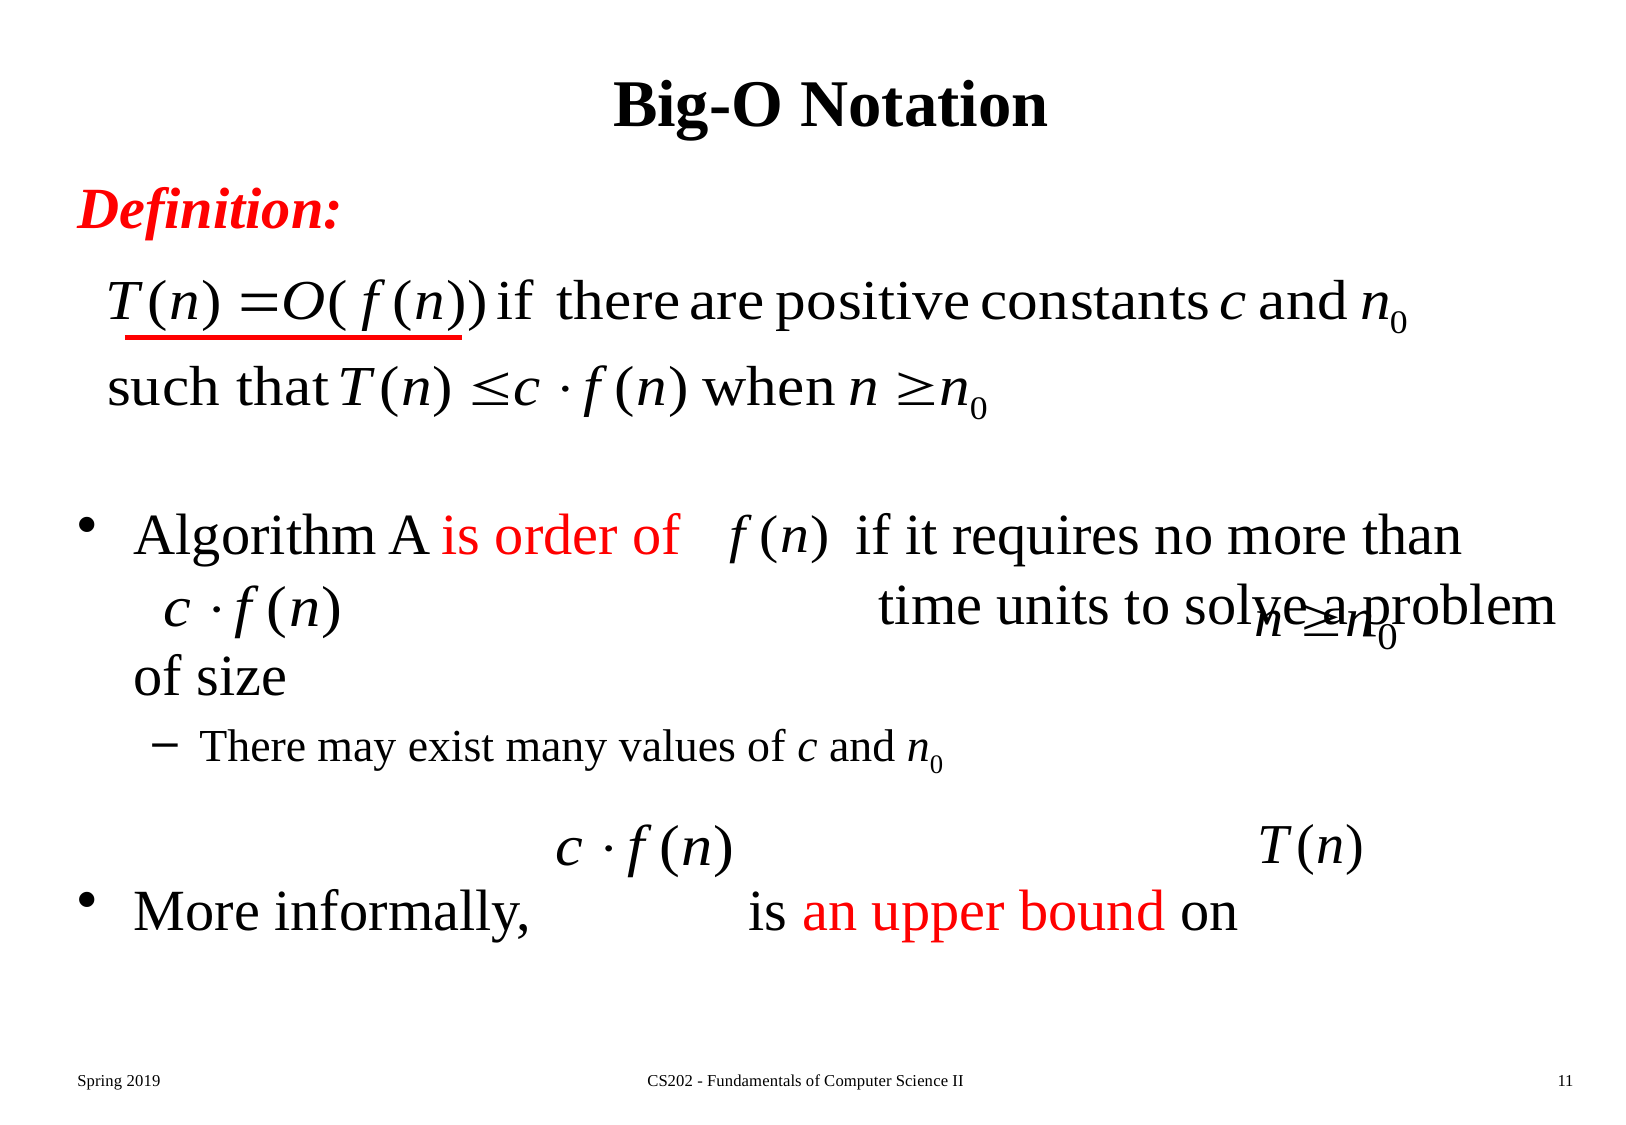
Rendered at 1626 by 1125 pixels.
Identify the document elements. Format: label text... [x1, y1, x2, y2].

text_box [1242, 587, 1407, 658]
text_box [547, 812, 746, 890]
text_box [709, 503, 841, 576]
slide_number 11 [1249, 1062, 1589, 1101]
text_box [1251, 812, 1375, 888]
title Big-O Notation [62, 24, 1600, 175]
slide_number Spring 2019 [62, 1062, 402, 1101]
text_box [99, 262, 1438, 433]
list Definition: Algorithm A is order of if it requires no more than time units to solve a problem of size There may exist many values of c and n0 More informally, is an upper bound on [62, 162, 1588, 1038]
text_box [154, 572, 353, 651]
footer CS202 - Fundamentals of Computer Science II [500, 1062, 1111, 1101]
